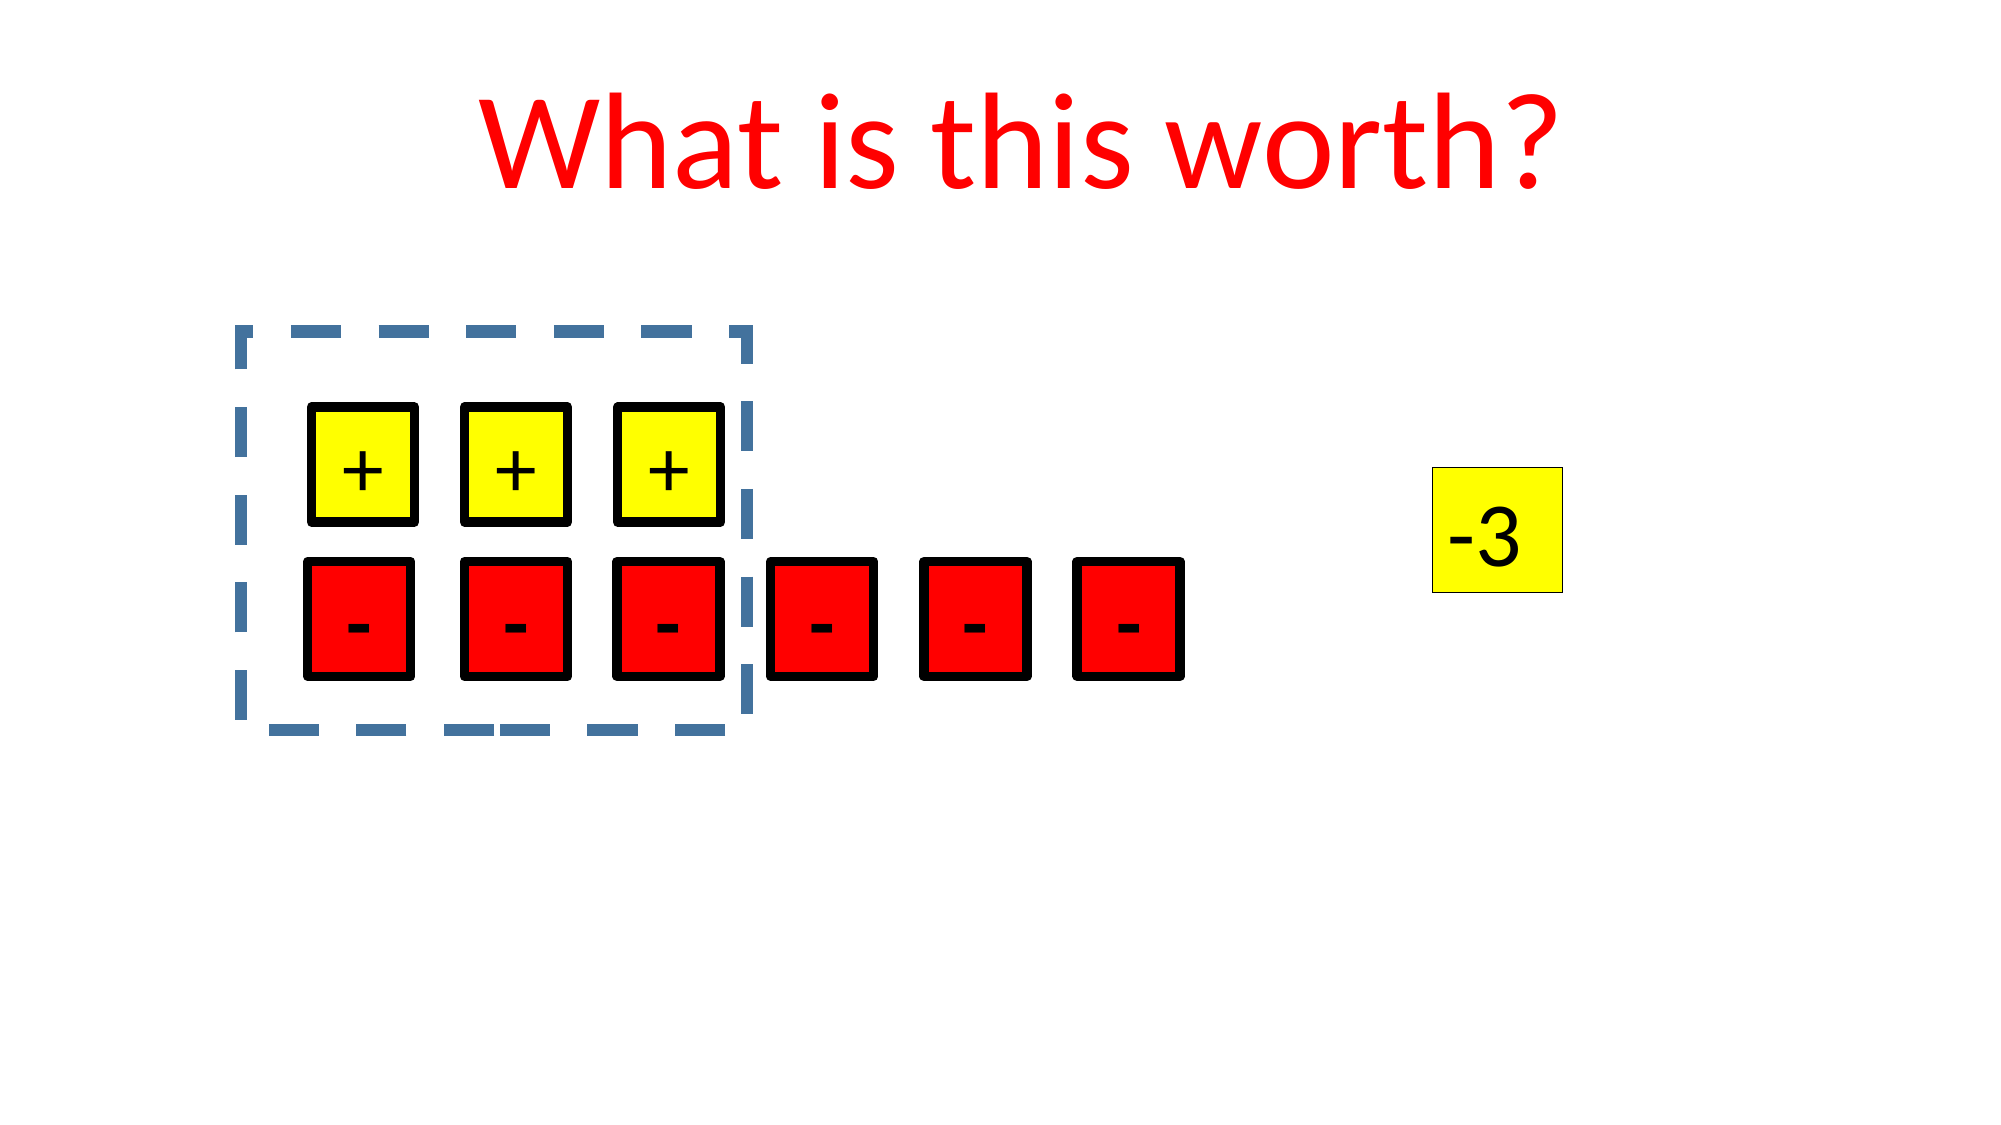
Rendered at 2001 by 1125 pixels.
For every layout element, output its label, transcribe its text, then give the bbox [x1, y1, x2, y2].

text_box - [770, 561, 874, 677]
text_box -3 [1432, 467, 1563, 593]
text_box - [924, 561, 1028, 677]
text_box - [1077, 561, 1181, 677]
text_box What is this worth? [463, 43, 1591, 224]
text_box [240, 331, 748, 731]
